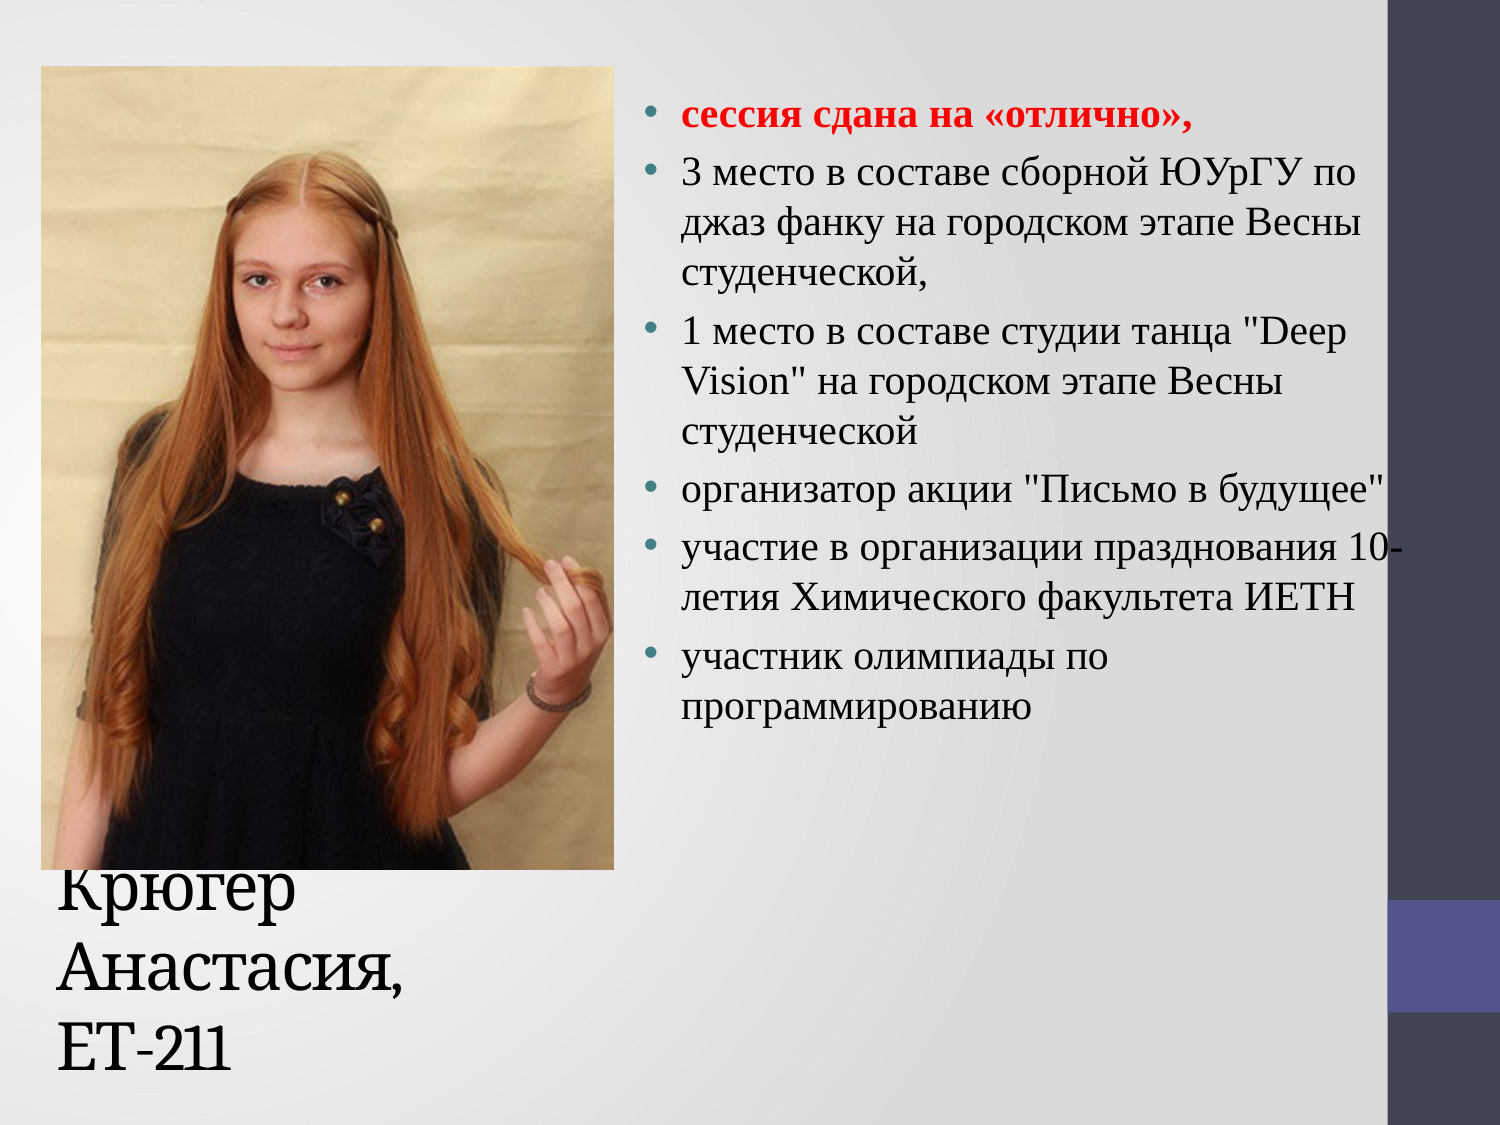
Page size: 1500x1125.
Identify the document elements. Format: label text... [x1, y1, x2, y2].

list сессия сдана на «отлично», 3 место в составе сборной ЮУрГУ по джаз фанку на городском этапе Весны студенческой, 1 место в составе студии танца "Deep Vision" на городском этапе Весны студенческой организатор акции "Письмо в будущее" участие в организации празднования 10-летия Химического факультета ИЕТН участник олимпиады по программированию [561, 78, 1424, 894]
title Крюгер Анастасия, ЕТ-211 [41, 893, 634, 1035]
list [40, 65, 614, 871]
